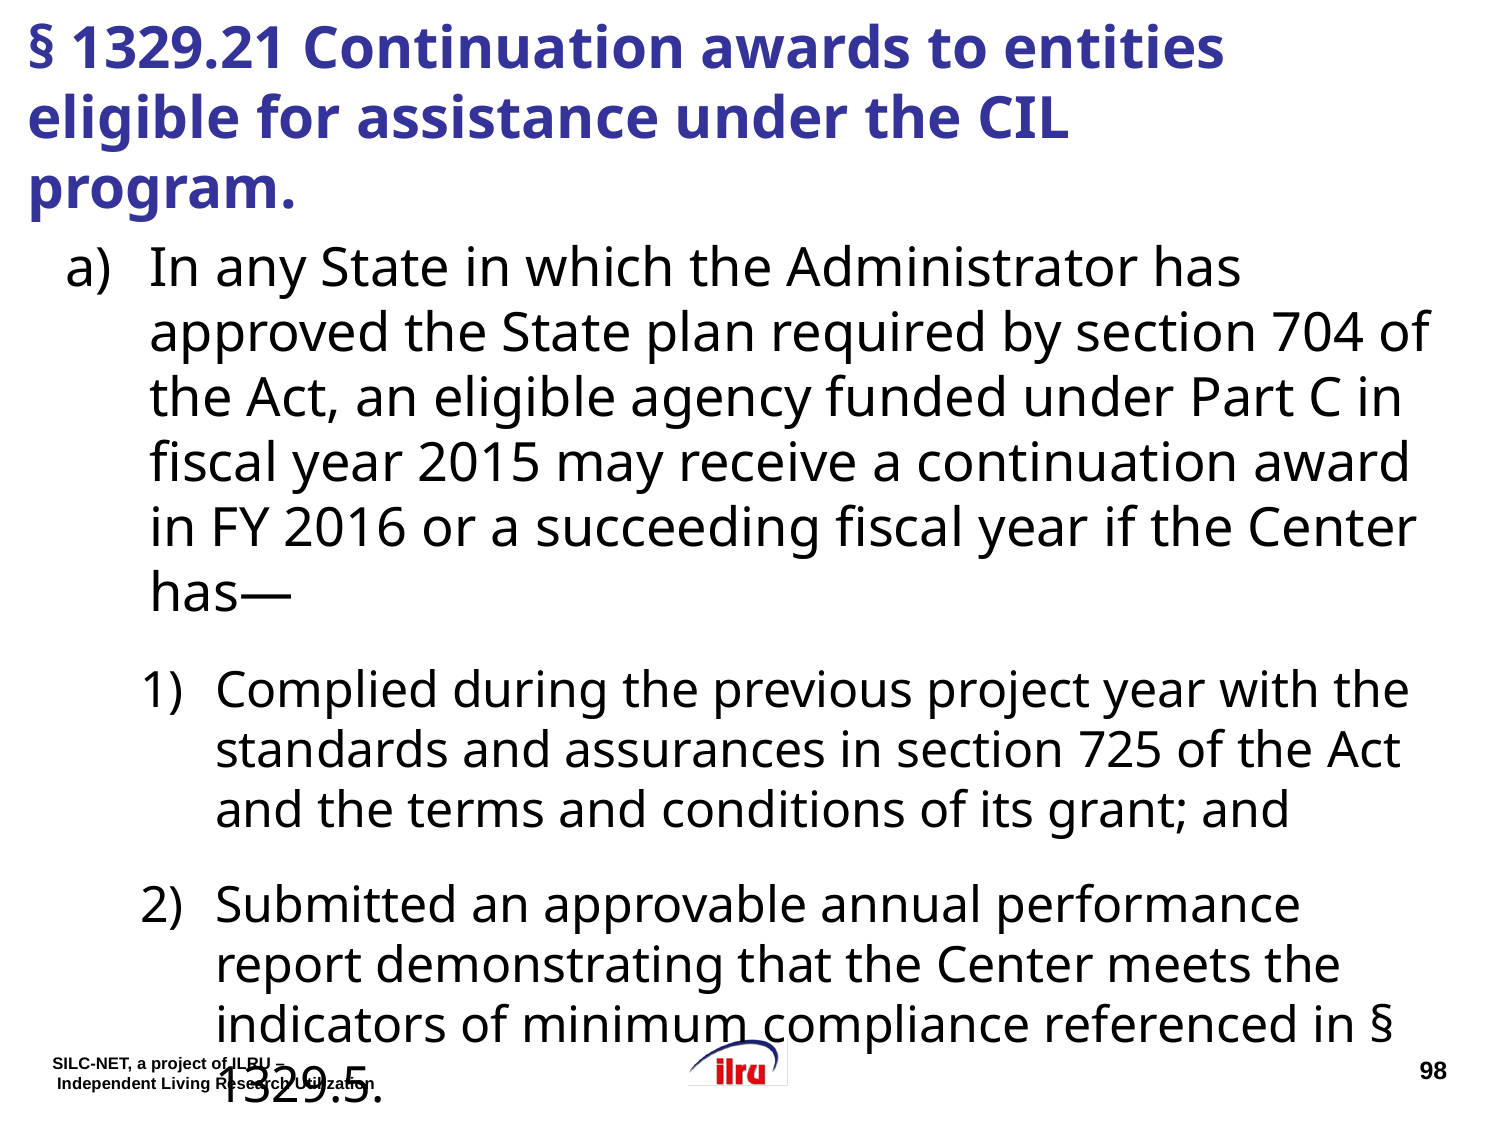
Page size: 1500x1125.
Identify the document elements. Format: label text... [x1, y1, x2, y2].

list In any State in which the Administrator has approved the State plan required by section 704 of the Act, an eligible agency funded under Part C in fiscal year 2015 may receive a continuation award in FY 2016 or a succeeding fiscal year if the Center has— Complied during the previous project year with the standards and assurances in section 725 of the Act and the terms and conditions of its grant; and Submitted an approvable annual performance report demonstrating that the Center meets the indicators of minimum compliance referenced in § 1329.5. [49, 224, 1463, 1026]
slide_number 98 [1074, 1047, 1463, 1088]
picture [687, 1037, 788, 1086]
title § 1329.21 Continuation awards to entities eligible for assistance under the CIL program. [12, 49, 1363, 181]
